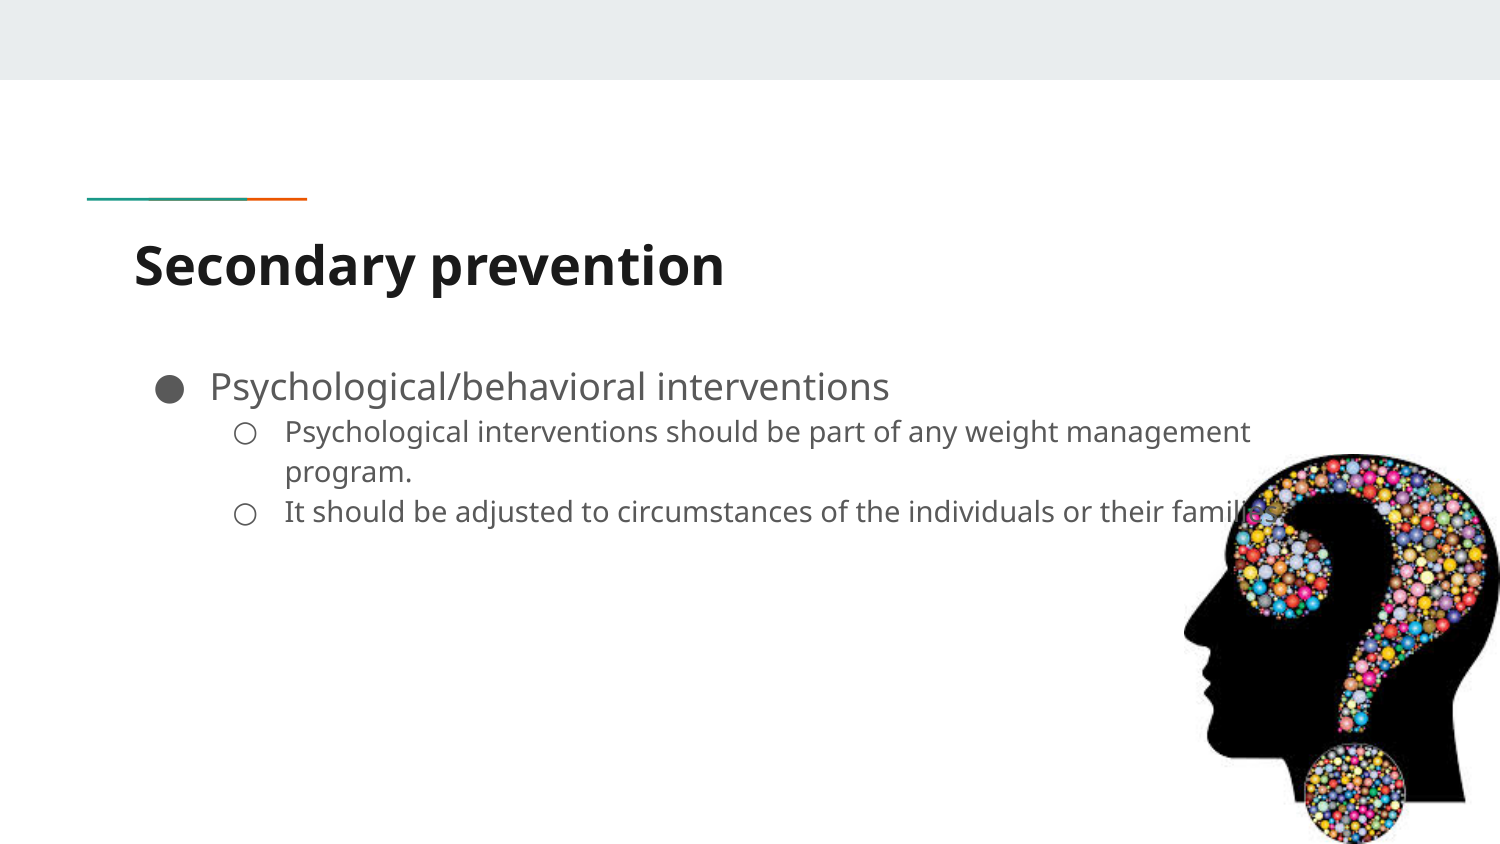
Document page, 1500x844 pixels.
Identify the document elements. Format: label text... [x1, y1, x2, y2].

list Psychological/behavioral interventions Psychological interventions should be part of any weight management program. It should be adjusted to circumstances of the individuals or their families. [119, 341, 1381, 712]
picture [1184, 454, 1500, 844]
title Secondary prevention [119, 216, 1381, 305]
